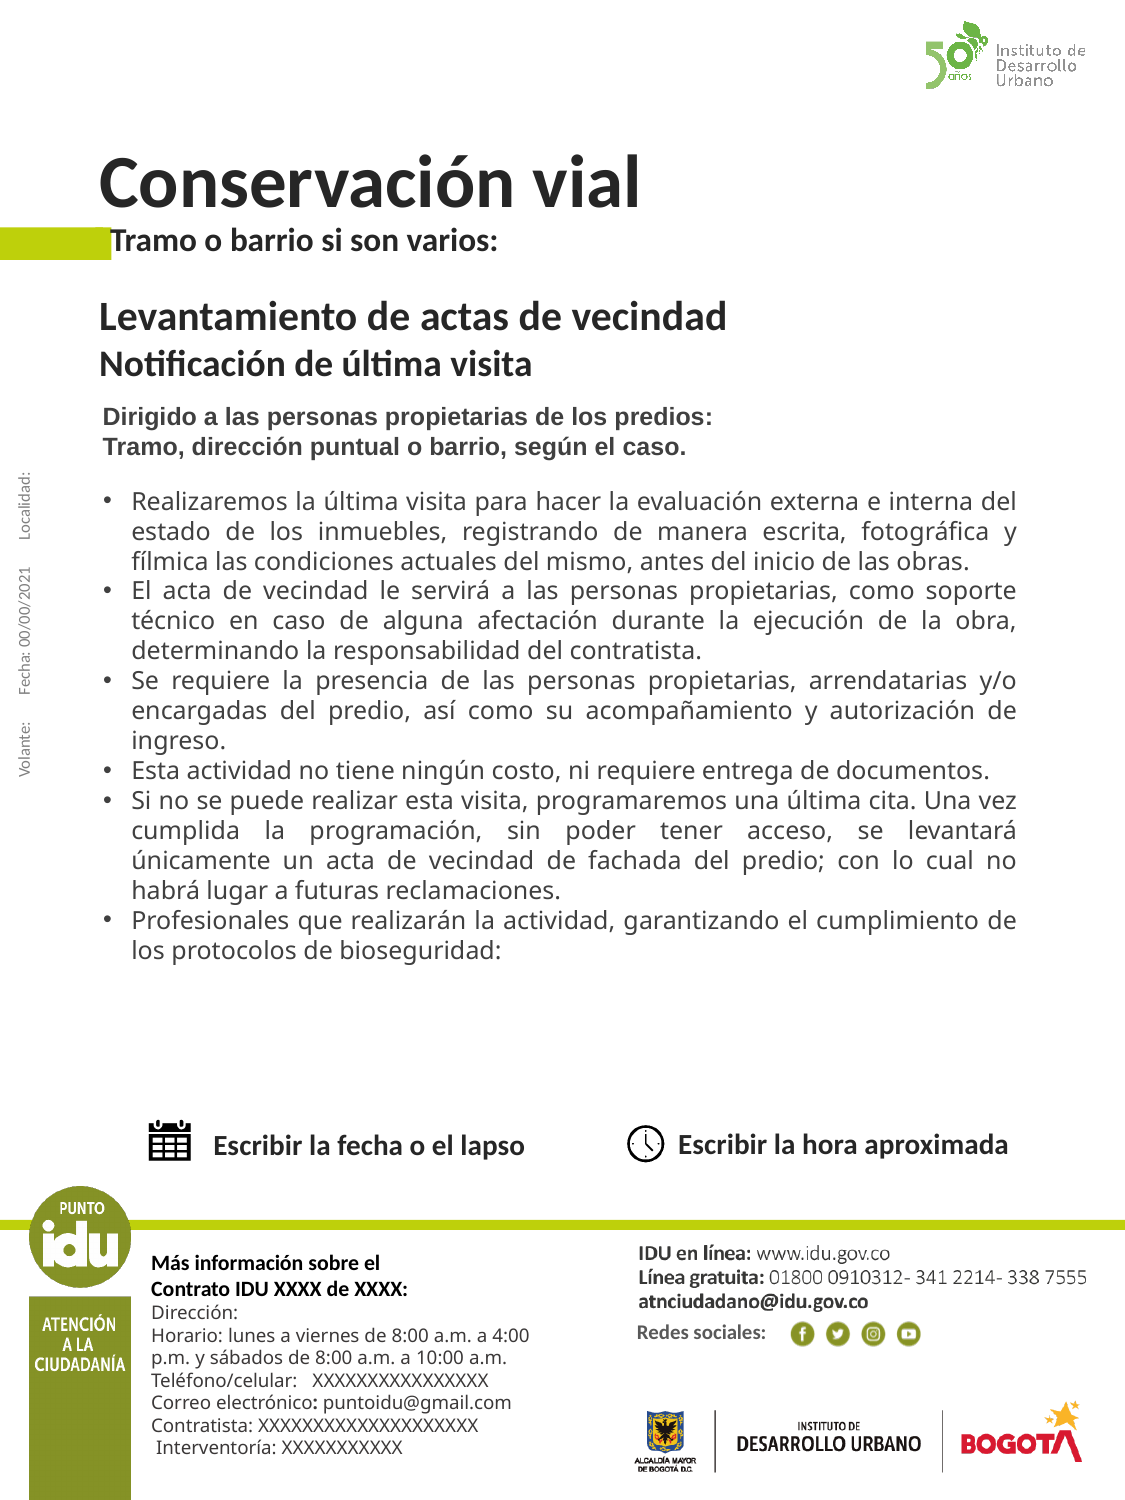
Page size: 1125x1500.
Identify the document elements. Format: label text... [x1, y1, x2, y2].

text_box Más información sobre el Contrato IDU XXXX de XXXX: Dirección: Horario: lunes a viernes de 8:00 a.m. a 4:00 p.m. y sábados de 8:00 a.m. a 10:00 a.m. Teléfono/celular: XXXXXXXXXXXXXXXX Correo electrónico: puntoidu@gmail.com Contratista: XXXXXXXXXXXXXXXXXXXX Interventoría: XXXXXXXXXXX [136, 1241, 579, 1488]
picture [926, 21, 1085, 89]
text_box Tramo o barrio si son varios: [95, 230, 743, 266]
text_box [140, 1111, 747, 1170]
text_box Dirigido a las personas propietarias de los predios: Tramo, dirección puntual o barrio, según el caso. [87, 392, 1033, 468]
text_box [622, 1117, 1125, 1169]
text_box Realizaremos la última visita para hacer la evaluación externa e interna del estado de los inmuebles, registrando de manera escrita, fotográfica y fílmica las condiciones actuales del mismo, antes del inicio de las obras. El acta de vecindad le servirá a las personas propietarias, como soporte técnico en caso de alguna afectación durante la ejecución de la obra, determinando la responsabilidad del contratista. Se requiere la presencia de las personas propietarias, arrendatarias y/o encargadas del predio, así como su acompañamiento y autorización de ingreso. Esta actividad no tiene ningún costo, ni requiere entrega de documentos. Si no se puede realizar esta visita, programaremos una última cita. Una vez cumplida la programación, sin poder tener acceso, se levantará únicamente un acta de vecindad de fachada del predio; con lo cual no habrá lugar a futuras reclamaciones. Profesionales que realizarán la actividad, garantizando el cumplimiento de los protocolos de bioseguridad: [88, 477, 1033, 972]
picture [612, 1378, 1125, 1500]
text_box Volante: Fecha: 00/00/2021 Localidad: [5, 36, 71, 793]
text_box Conservación vial [84, 124, 1030, 230]
picture [613, 1220, 1125, 1371]
text_box Levantamiento de actas de vecindad Notificación de última visita [84, 281, 1030, 392]
picture [29, 1186, 131, 1500]
